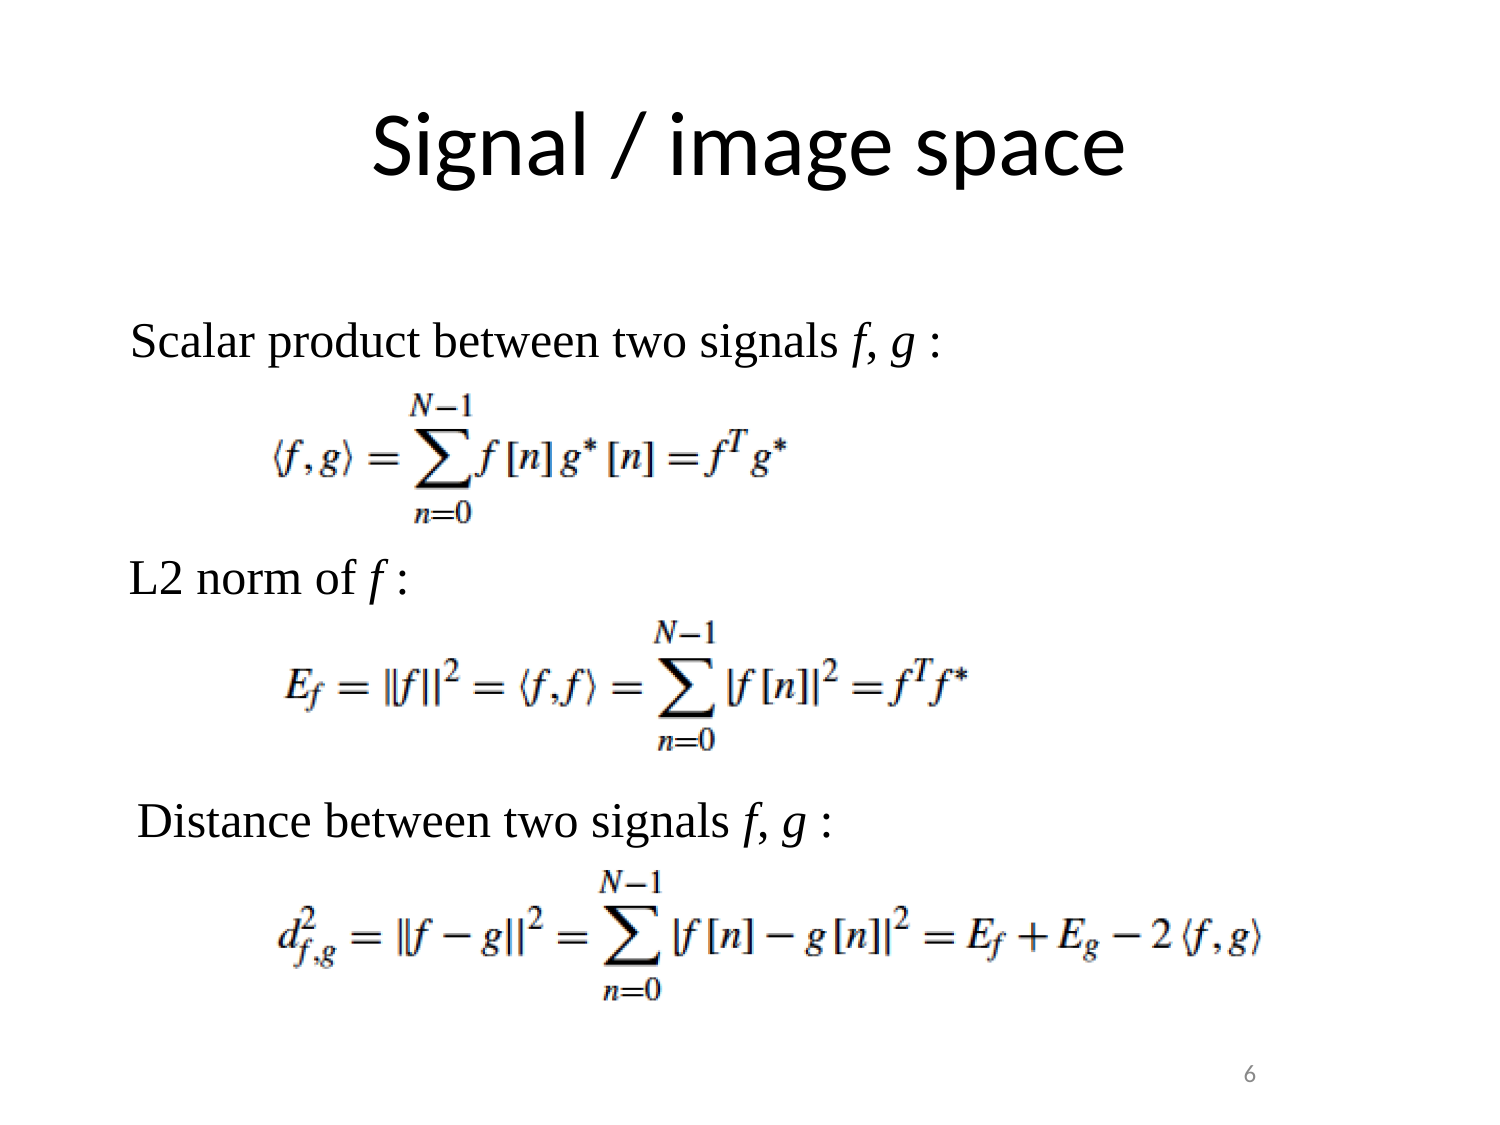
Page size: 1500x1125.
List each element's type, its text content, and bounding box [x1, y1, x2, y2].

picture [262, 849, 1276, 1011]
picture [262, 385, 794, 538]
text_box Distance between two signals f, g : [122, 779, 849, 855]
text_box L2 norm of f : [113, 537, 425, 613]
text_box Scalar product between two signals f, g : [115, 299, 958, 375]
slide_number 6 [1227, 1049, 1272, 1096]
title Signal / image space [75, 0, 1425, 278]
picture [274, 612, 972, 757]
